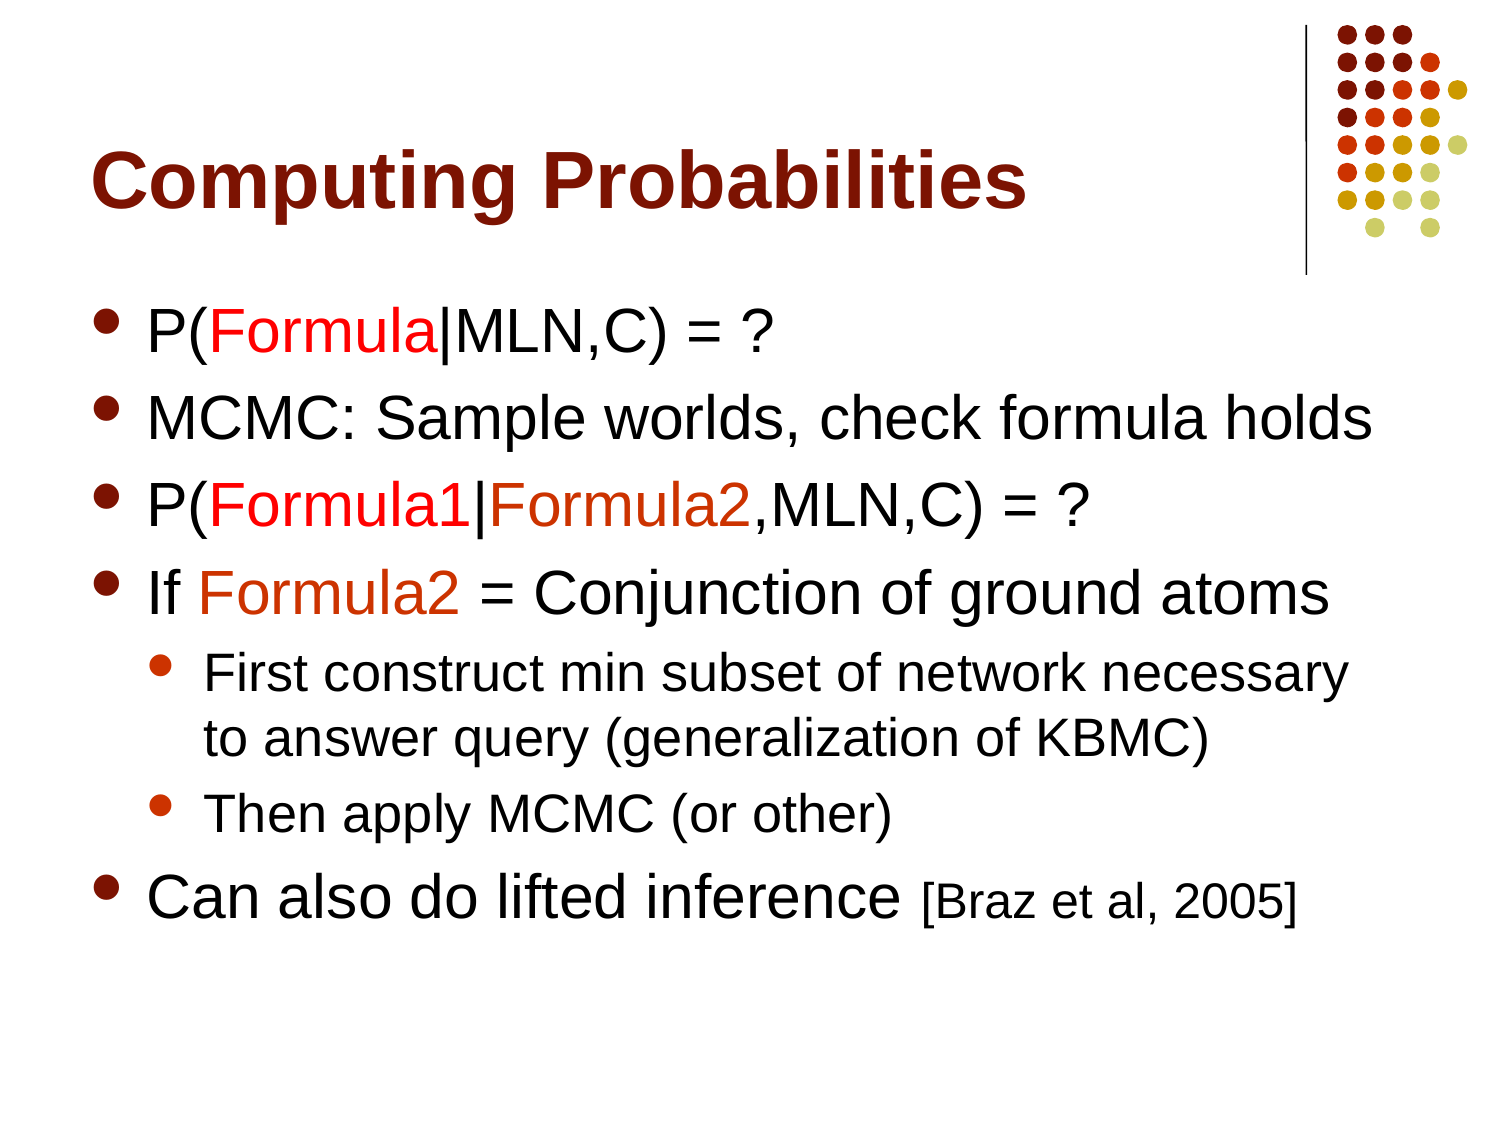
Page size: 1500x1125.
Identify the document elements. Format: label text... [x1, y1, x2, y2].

list P(Formula|MLN,C) = ? MCMC: Sample worlds, check formula holds P(Formula1|Formula2,MLN,C) = ? If Formula2 = Conjunction of ground atoms First construct min subset of network necessary to answer query (generalization of KBMC) Then apply MCMC (or other) Can also do lifted inference [Braz et al, 2005] [74, 281, 1426, 1006]
title Computing Probabilities [74, 19, 1313, 233]
